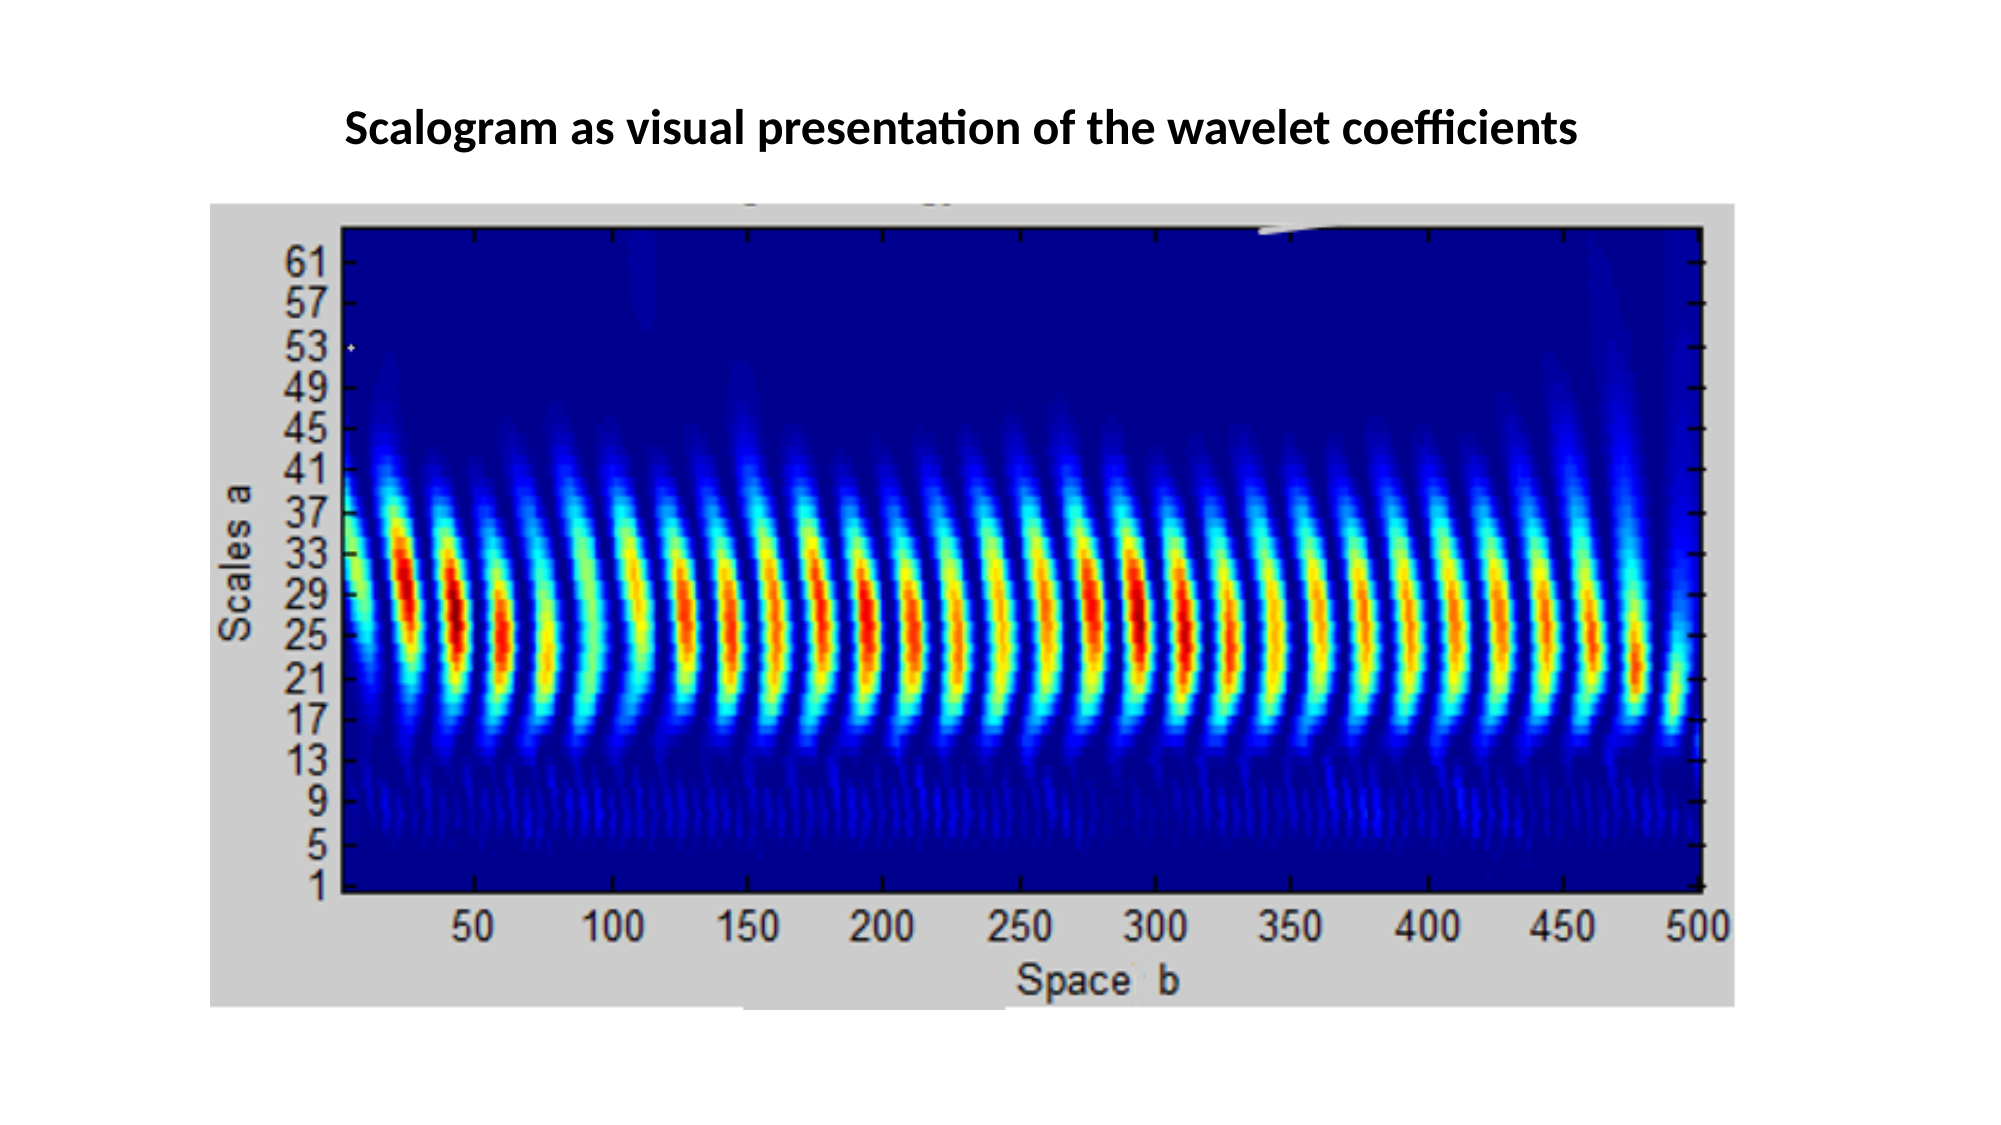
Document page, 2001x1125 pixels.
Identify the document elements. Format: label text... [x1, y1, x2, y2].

picture [210, 202, 1740, 1010]
text_box Scalogram as visual presentation of the wavelet coefficients [329, 87, 1595, 162]
